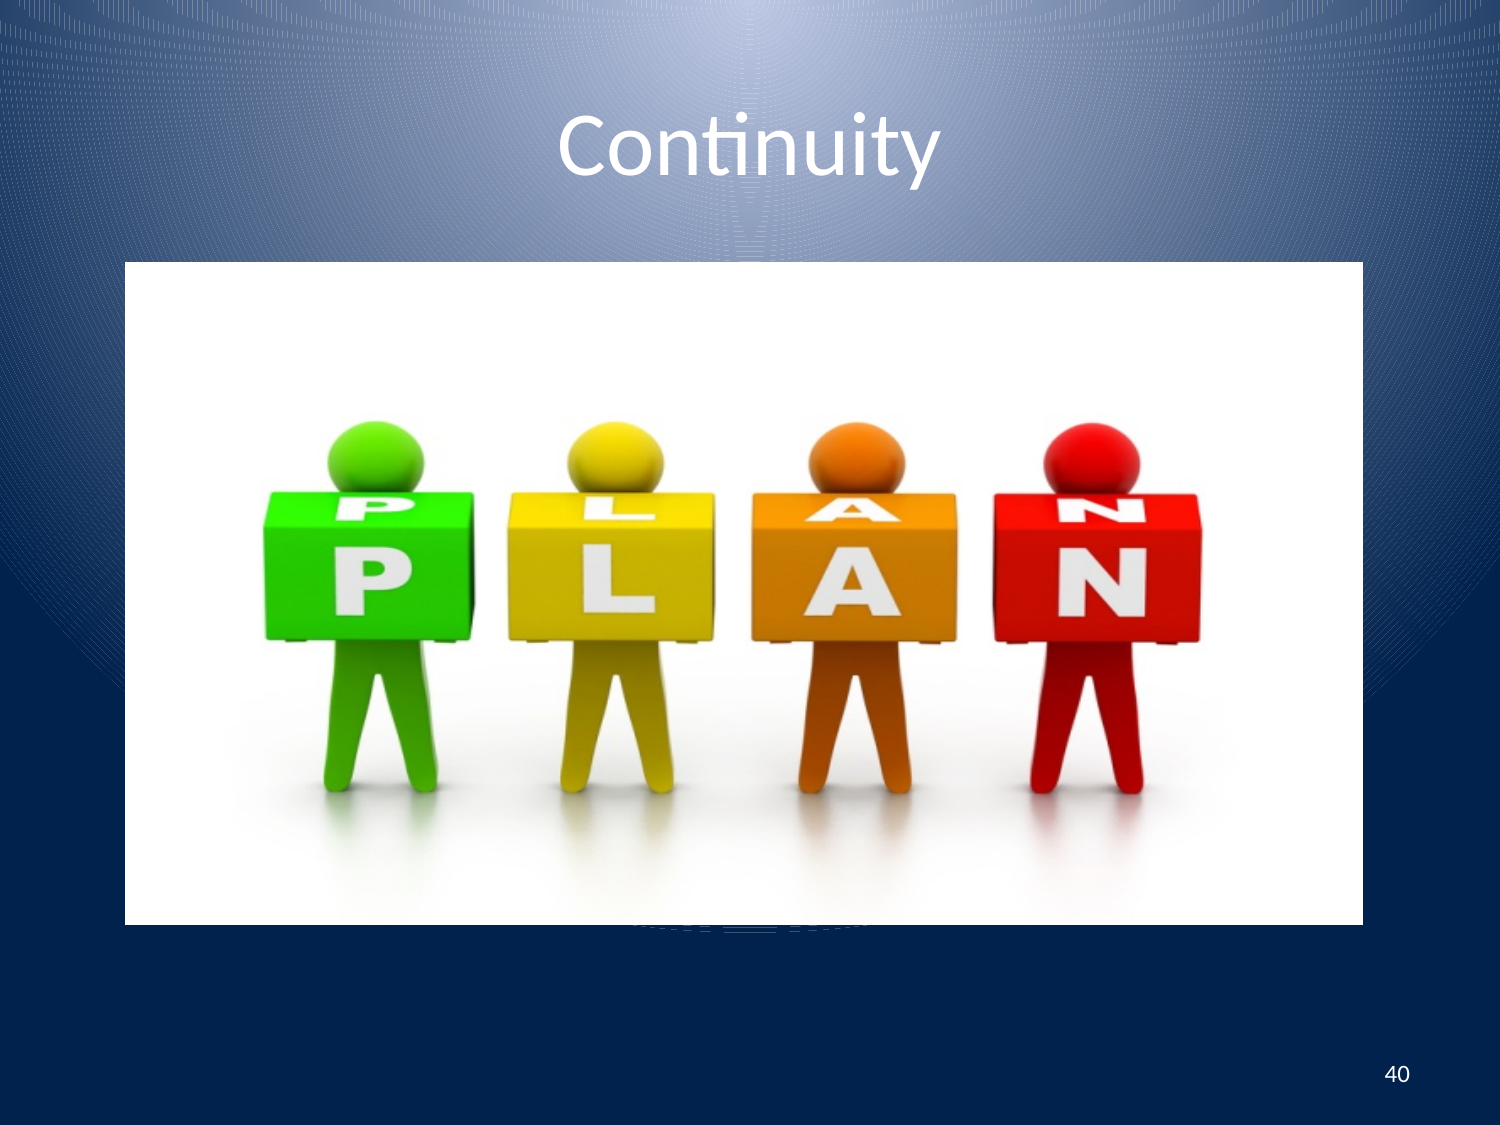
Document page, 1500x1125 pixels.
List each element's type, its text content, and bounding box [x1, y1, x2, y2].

picture [124, 262, 1363, 926]
title Continuity [75, 45, 1425, 233]
slide_number 40 [1074, 1042, 1425, 1103]
